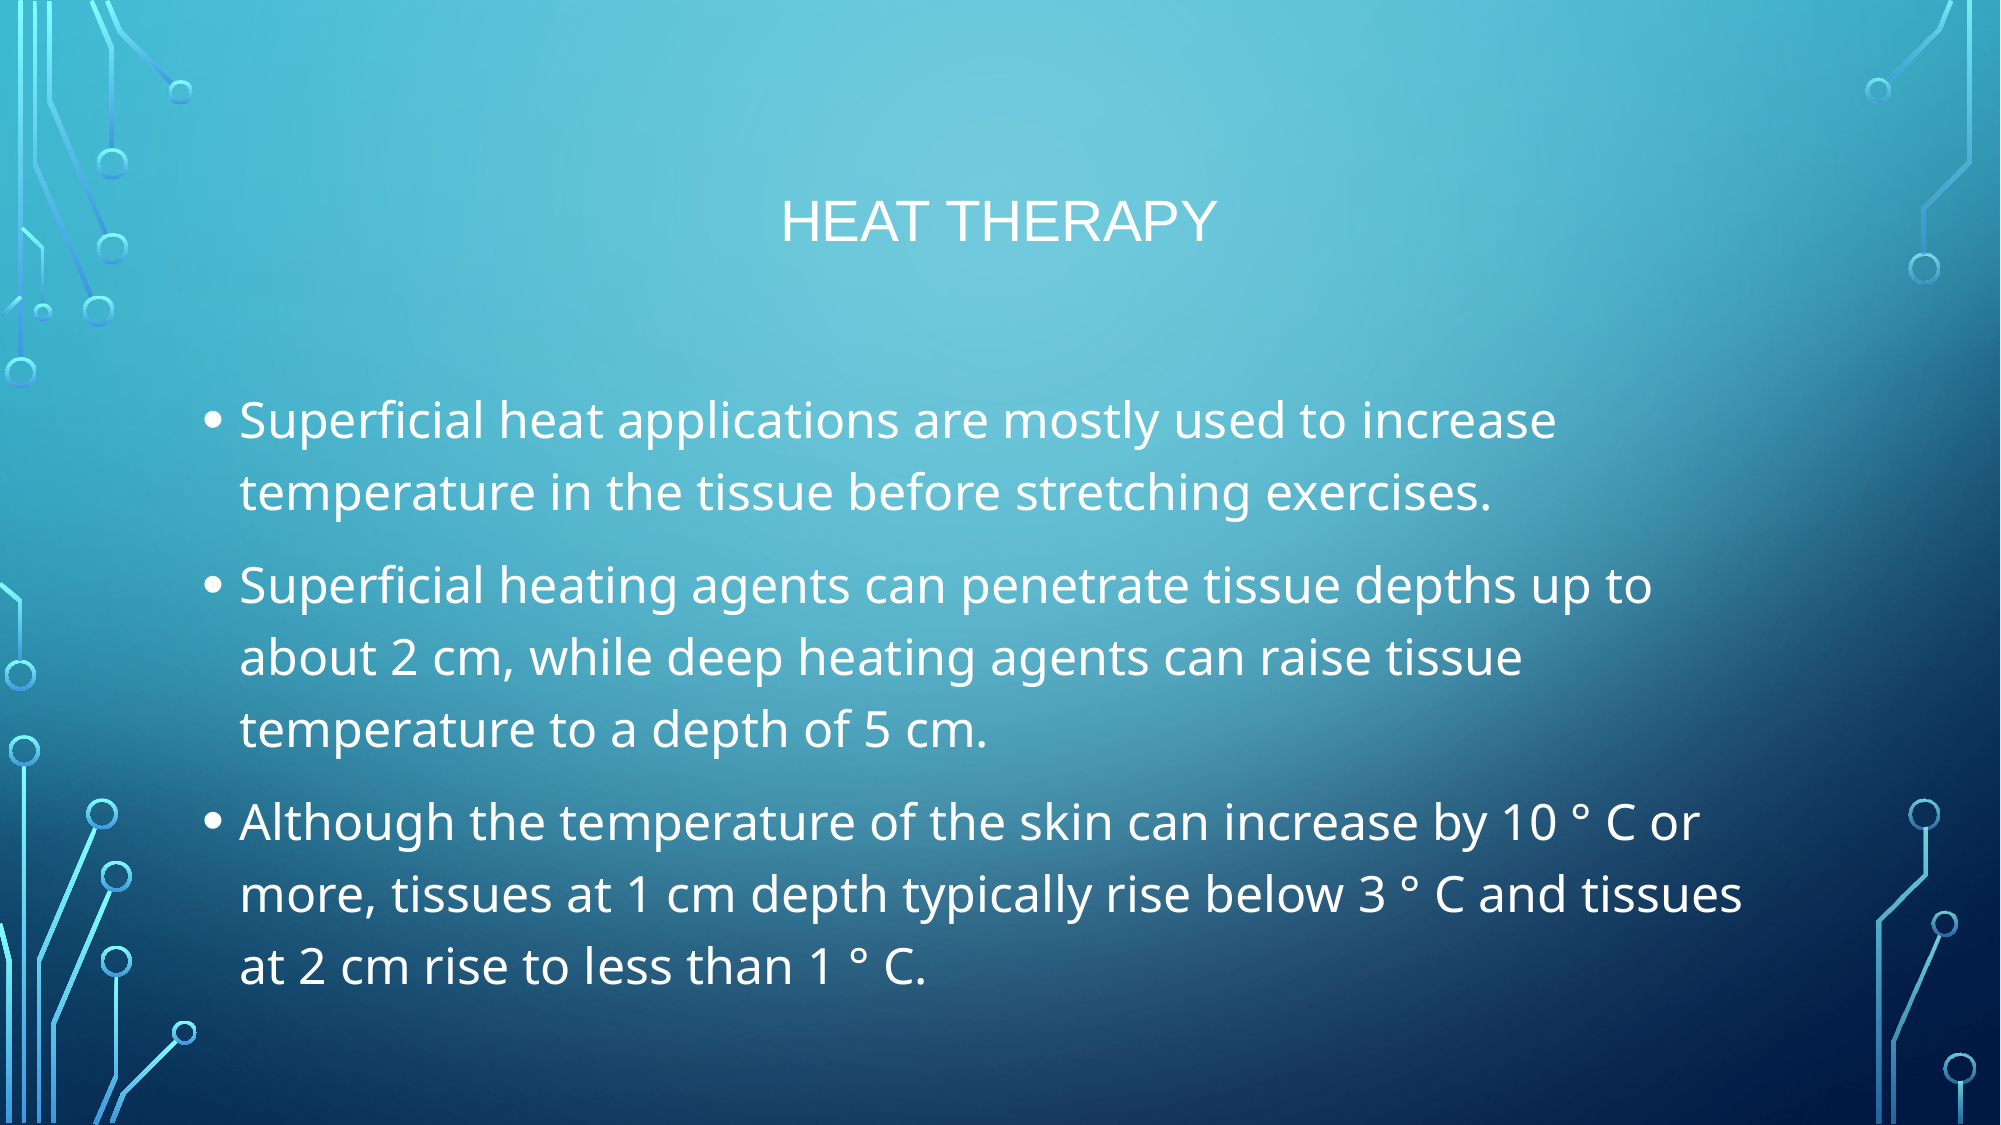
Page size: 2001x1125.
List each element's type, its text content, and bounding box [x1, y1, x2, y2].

list Superficial heat applications are mostly used to increase temperature in the tissue before stretching exercises. Superficial heating agents can penetrate tissue depths up to about 2 cm, while deep heating agents can raise tissue temperature to a depth of 5 cm. Although the temperature of the skin can increase by 10 ° C or more, tissues at 1 cm depth typically rise below 3 ° C and tissues at 2 cm rise to less than 1 ° C. [187, 369, 1813, 950]
title Heat therapy [187, 101, 1813, 344]
